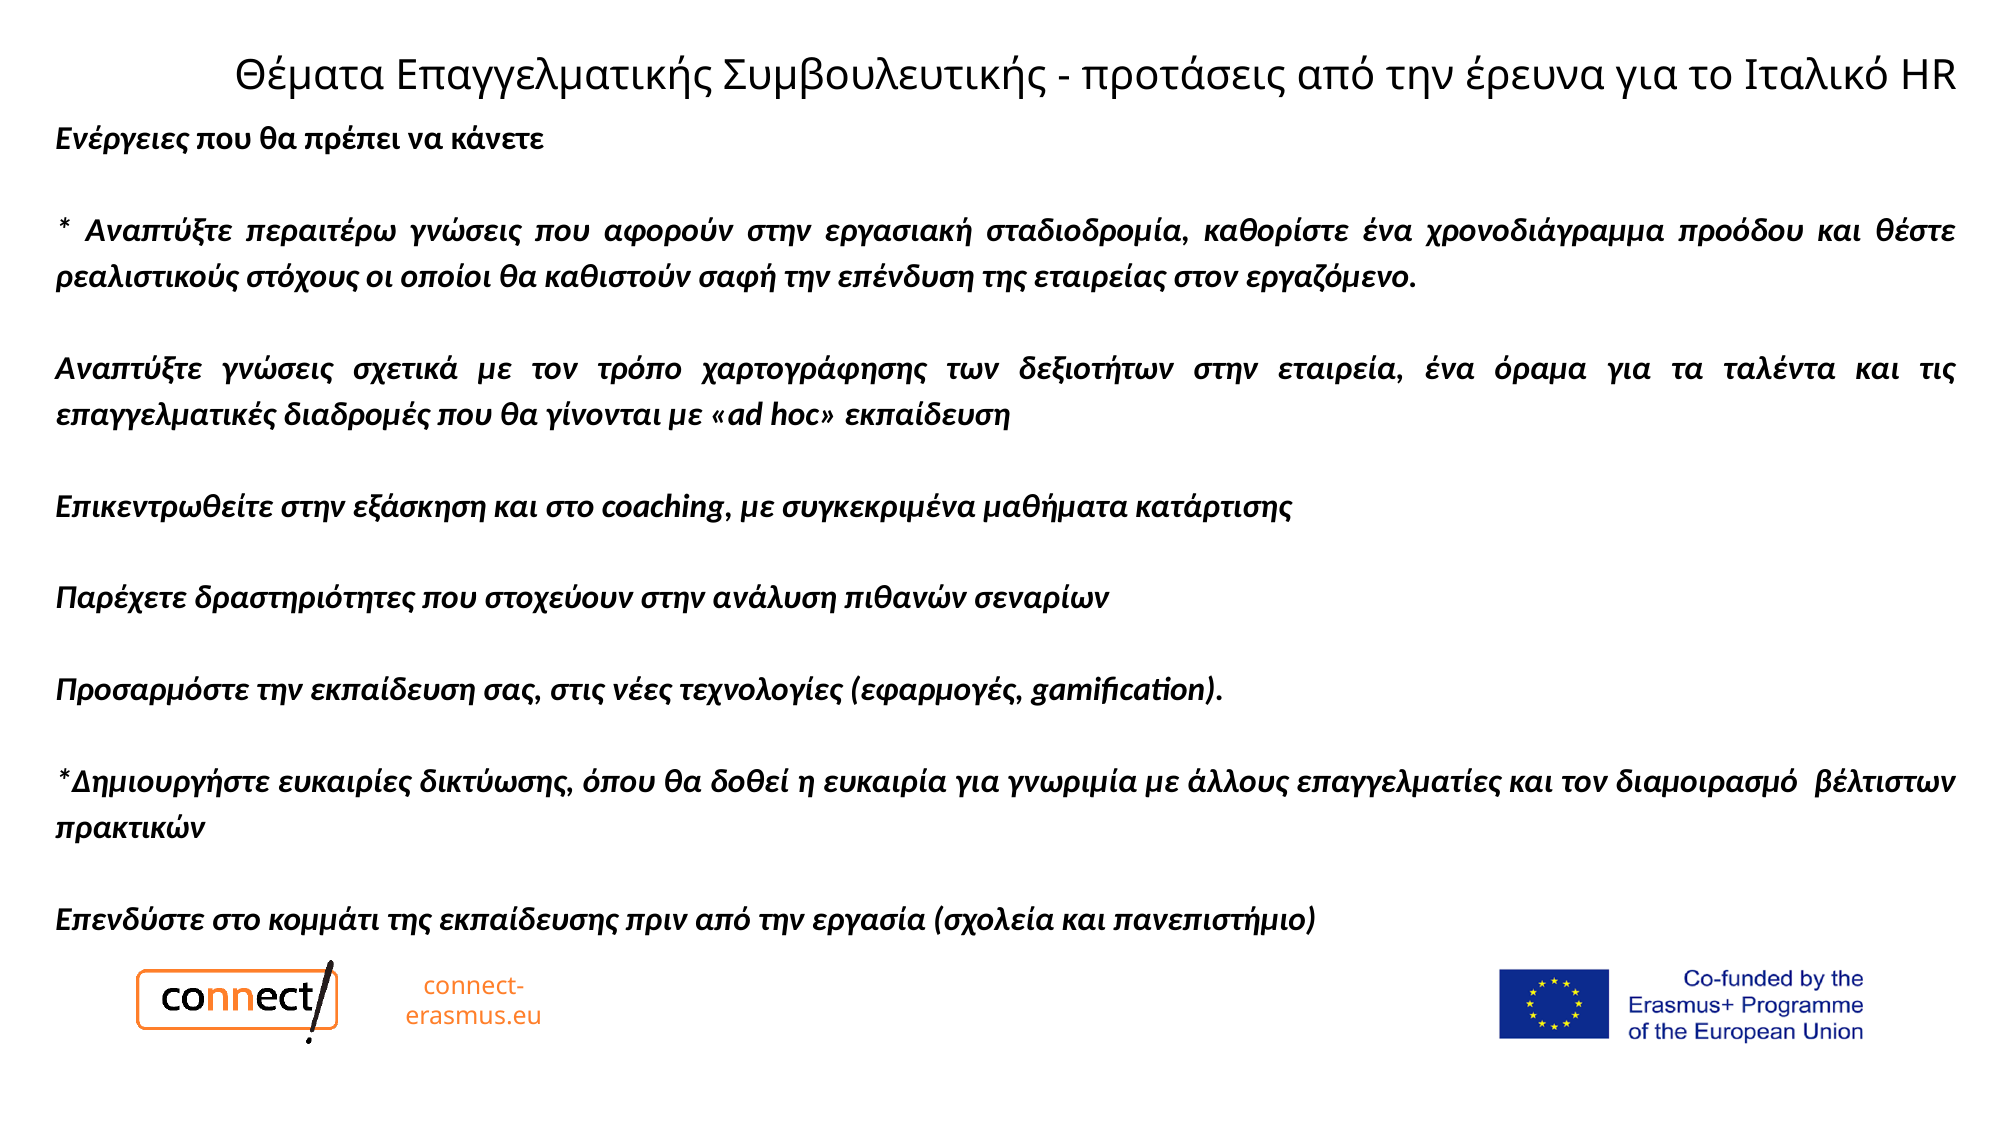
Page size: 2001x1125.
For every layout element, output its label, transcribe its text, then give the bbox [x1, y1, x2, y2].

footer connect-erasmus.eu [341, 976, 607, 1022]
title Θέματα Επαγγελματικής Συμβουλευτικής - προτάσεις από την έρευνα για το Ιταλικό HR [219, 0, 1974, 103]
picture [1498, 968, 1863, 1044]
picture [136, 960, 338, 1044]
list Ενέργειες που θα πρέπει να κάνετε * Αναπτύξτε περαιτέρω γνώσεις που αφορούν στην εργασιακή σταδιοδρομία, καθορίστε ένα χρονοδιάγραμμα προόδου και θέστε ρεαλιστικούς στόχους οι οποίοι θα καθιστούν σαφή την επένδυση της εταιρείας στον εργαζόμενο. Αναπτύξτε γνώσεις σχετικά με τον τρόπο χαρτογράφησης των δεξιοτήτων στην εταιρεία, ένα όραμα για τα ταλέντα και τις επαγγελματικές διαδρομές που θα γίνονται με «ad hoc» εκπαίδευση Επικεντρωθείτε στην εξάσκηση και στο coaching, με συγκεκριμένα μαθήματα κατάρτισης Παρέχετε δραστηριότητες που στοχεύουν στην ανάλυση πιθανών σεναρίων Προσαρμόστε την εκπαίδευση σας, στις νέες τεχνολογίες (εφαρμογές, gamification). *Δημιουργήστε ευκαιρίες δικτύωσης, όπου θα δοθεί η ευκαιρία για γνωριμία με άλλους επαγγελματίες και τον διαμοιρασμό βέλτιστων πρακτικών Επενδύστε στο κομμάτι της εκπαίδευσης πριν από την εργασία (σχολεία και πανεπιστήμιο) [40, 103, 1974, 943]
